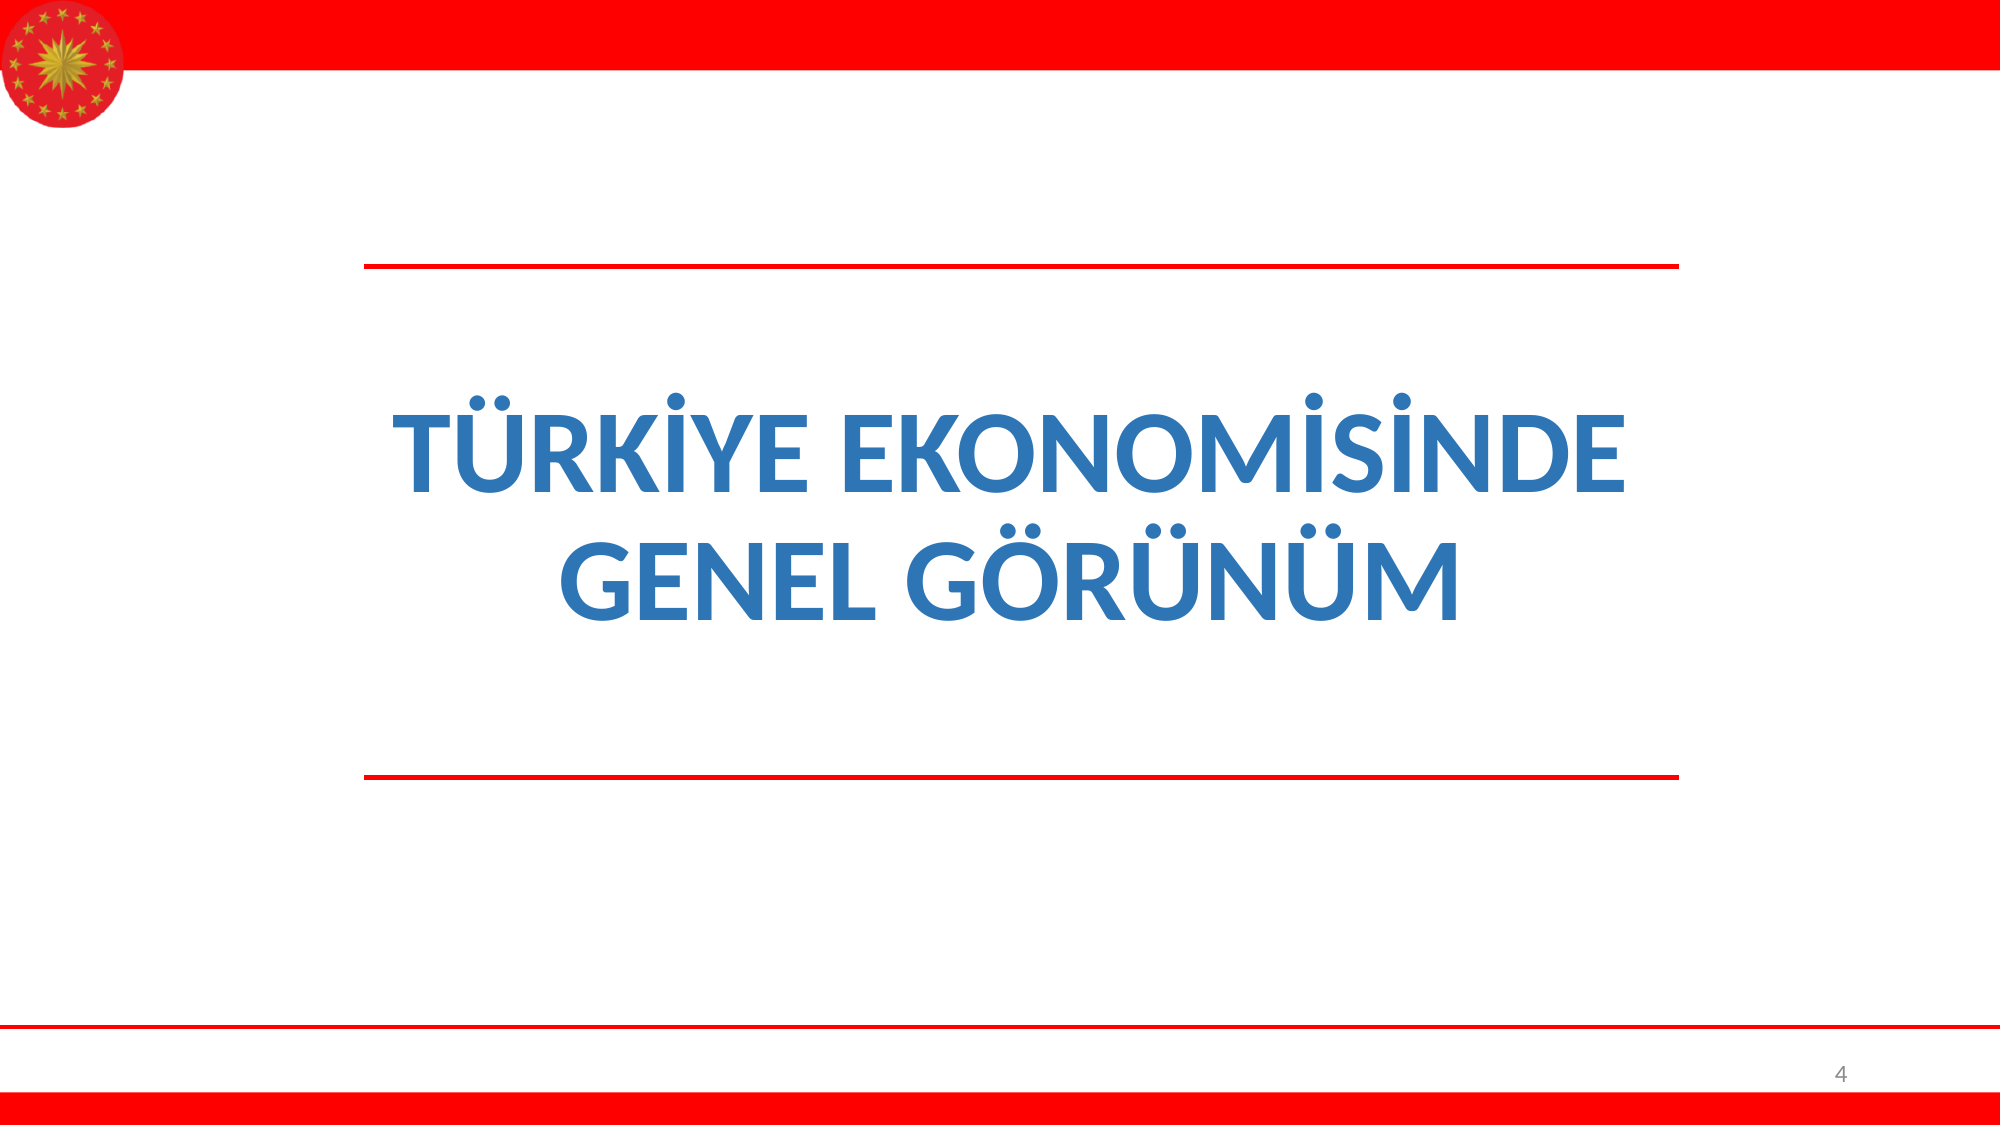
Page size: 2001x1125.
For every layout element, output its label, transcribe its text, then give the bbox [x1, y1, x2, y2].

slide_number 4 [1412, 1042, 1863, 1091]
text_box [249, 172, 1750, 976]
text_box [124, 0, 2000, 71]
list TÜRKİYE EKONOMİSİNDE GENEL GÖRÜNÜM [364, 382, 1659, 766]
picture [0, 0, 124, 128]
text_box [0, 1091, 2000, 1125]
